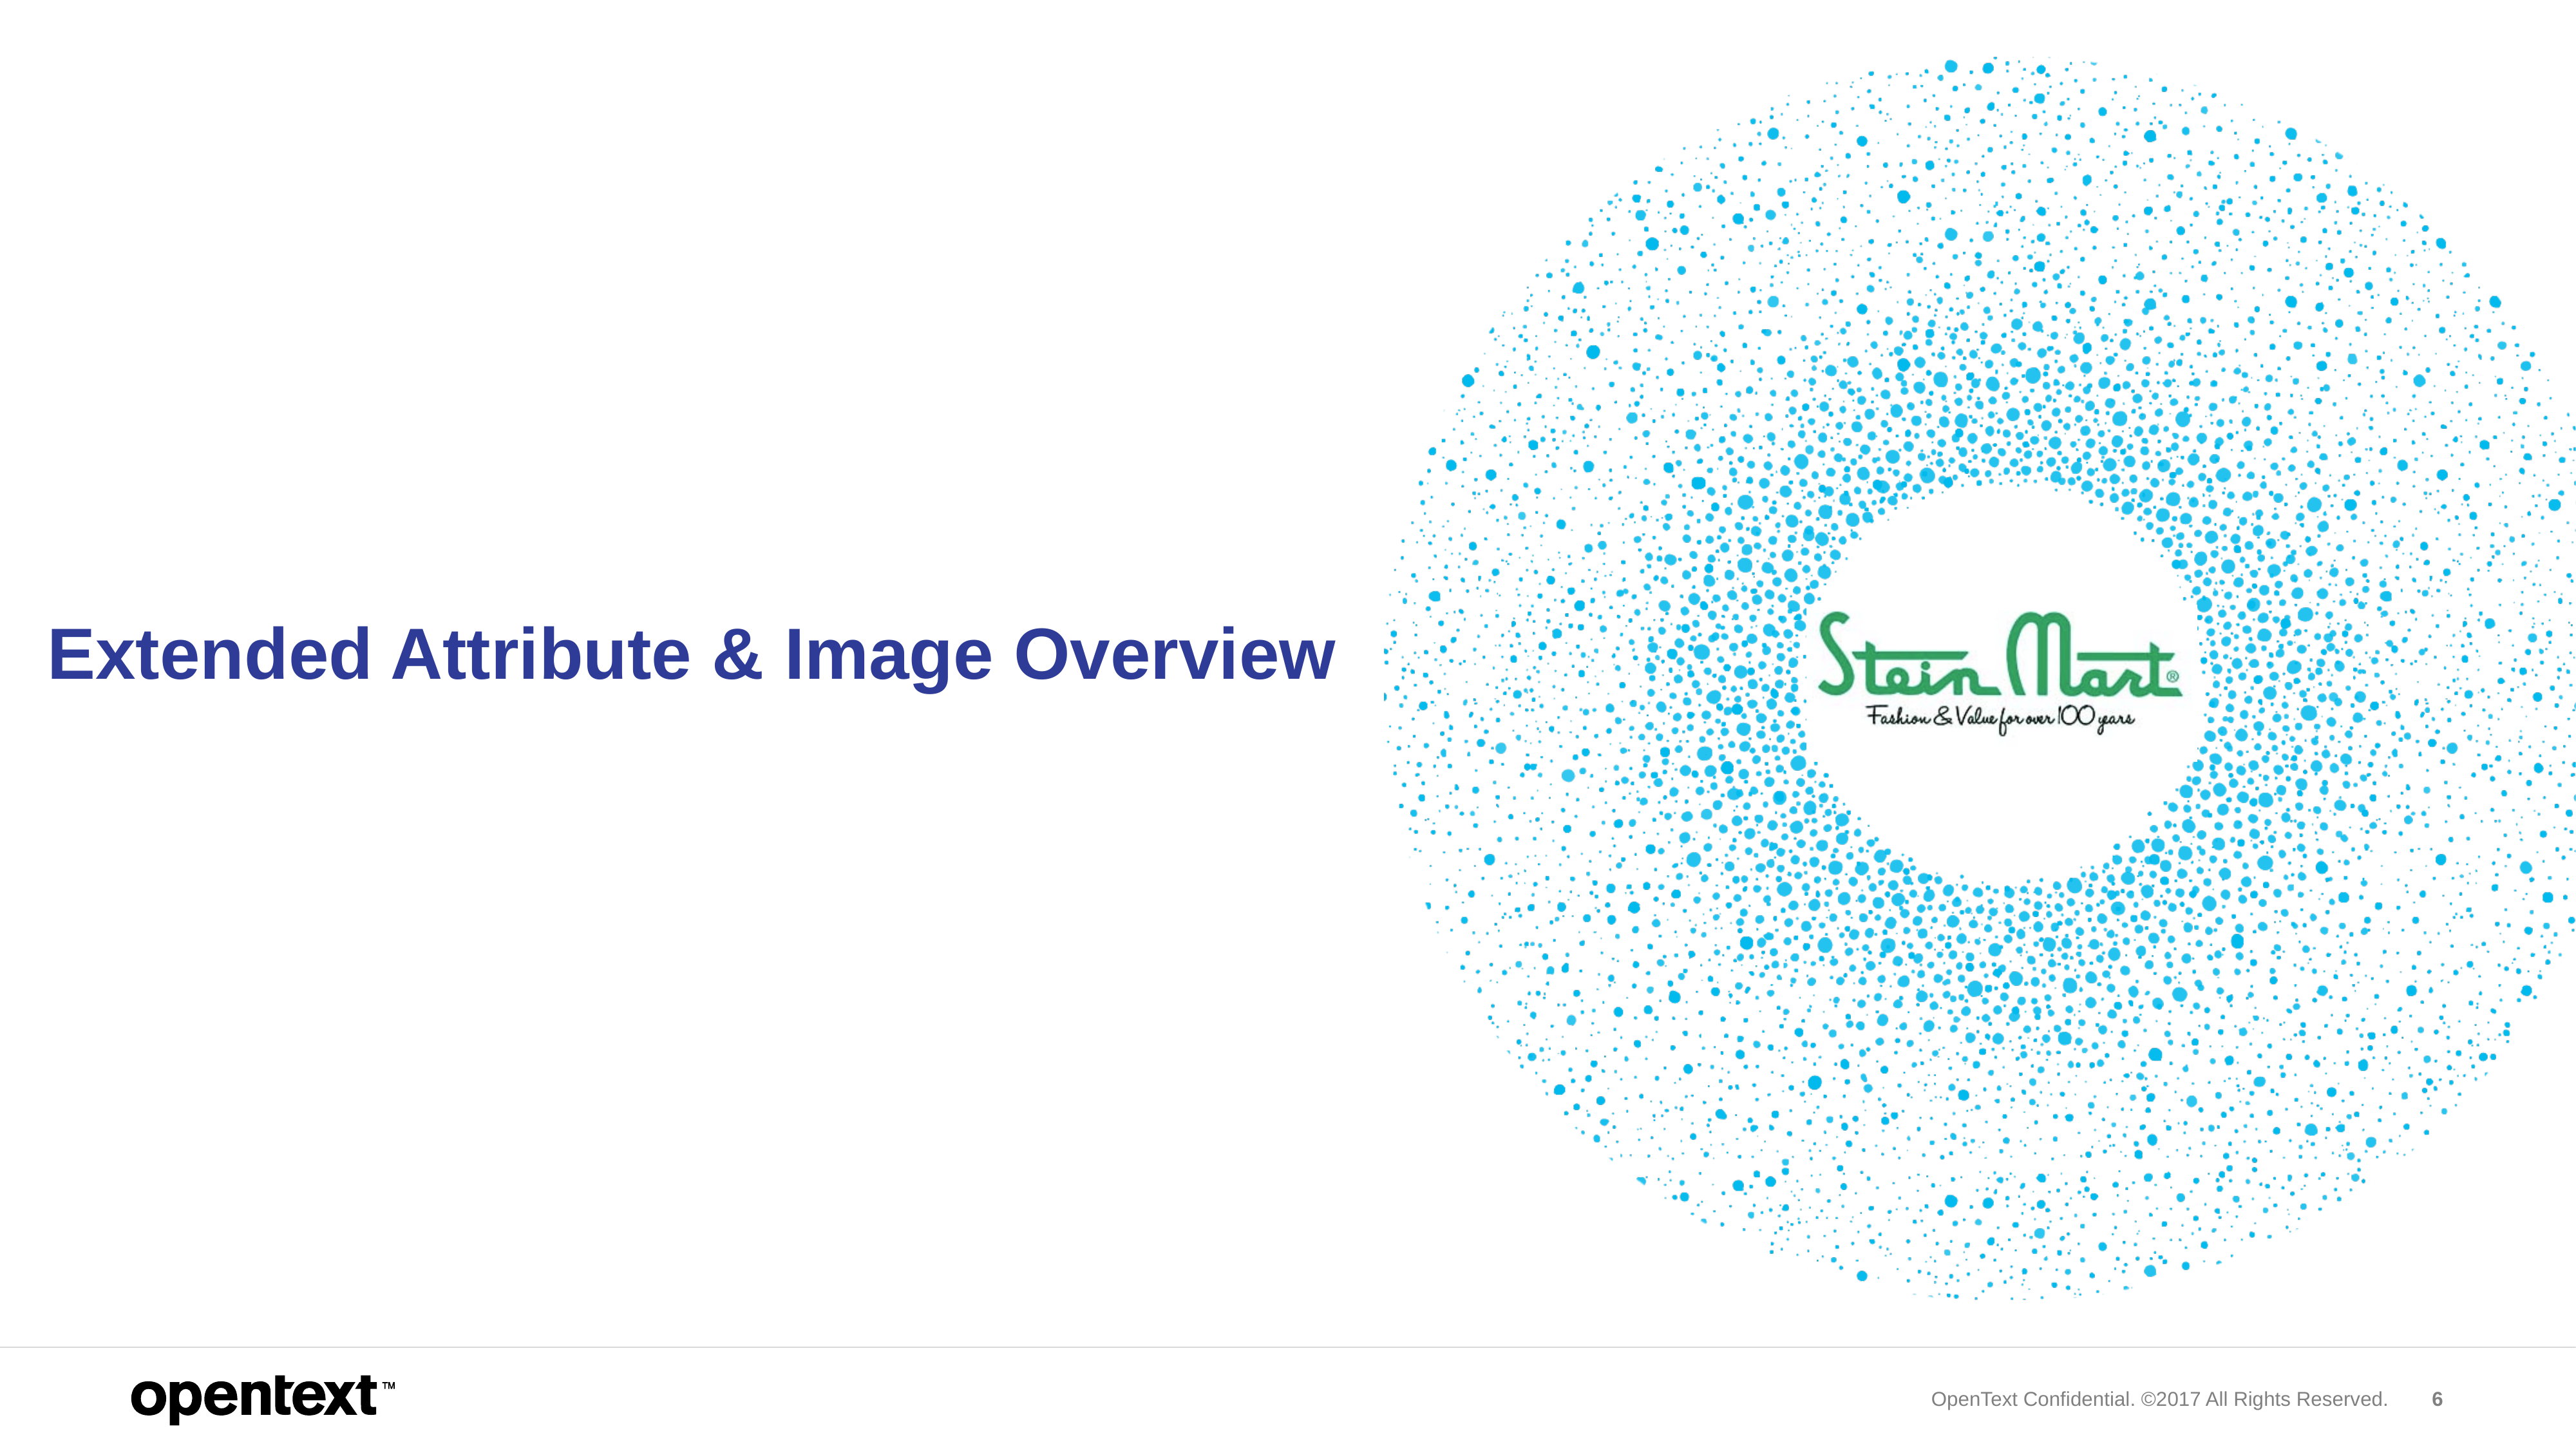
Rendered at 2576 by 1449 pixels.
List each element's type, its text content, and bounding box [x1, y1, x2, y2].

title Extended Attribute & Image Overview [0, 562, 1404, 913]
picture [1338, 15, 2576, 1347]
